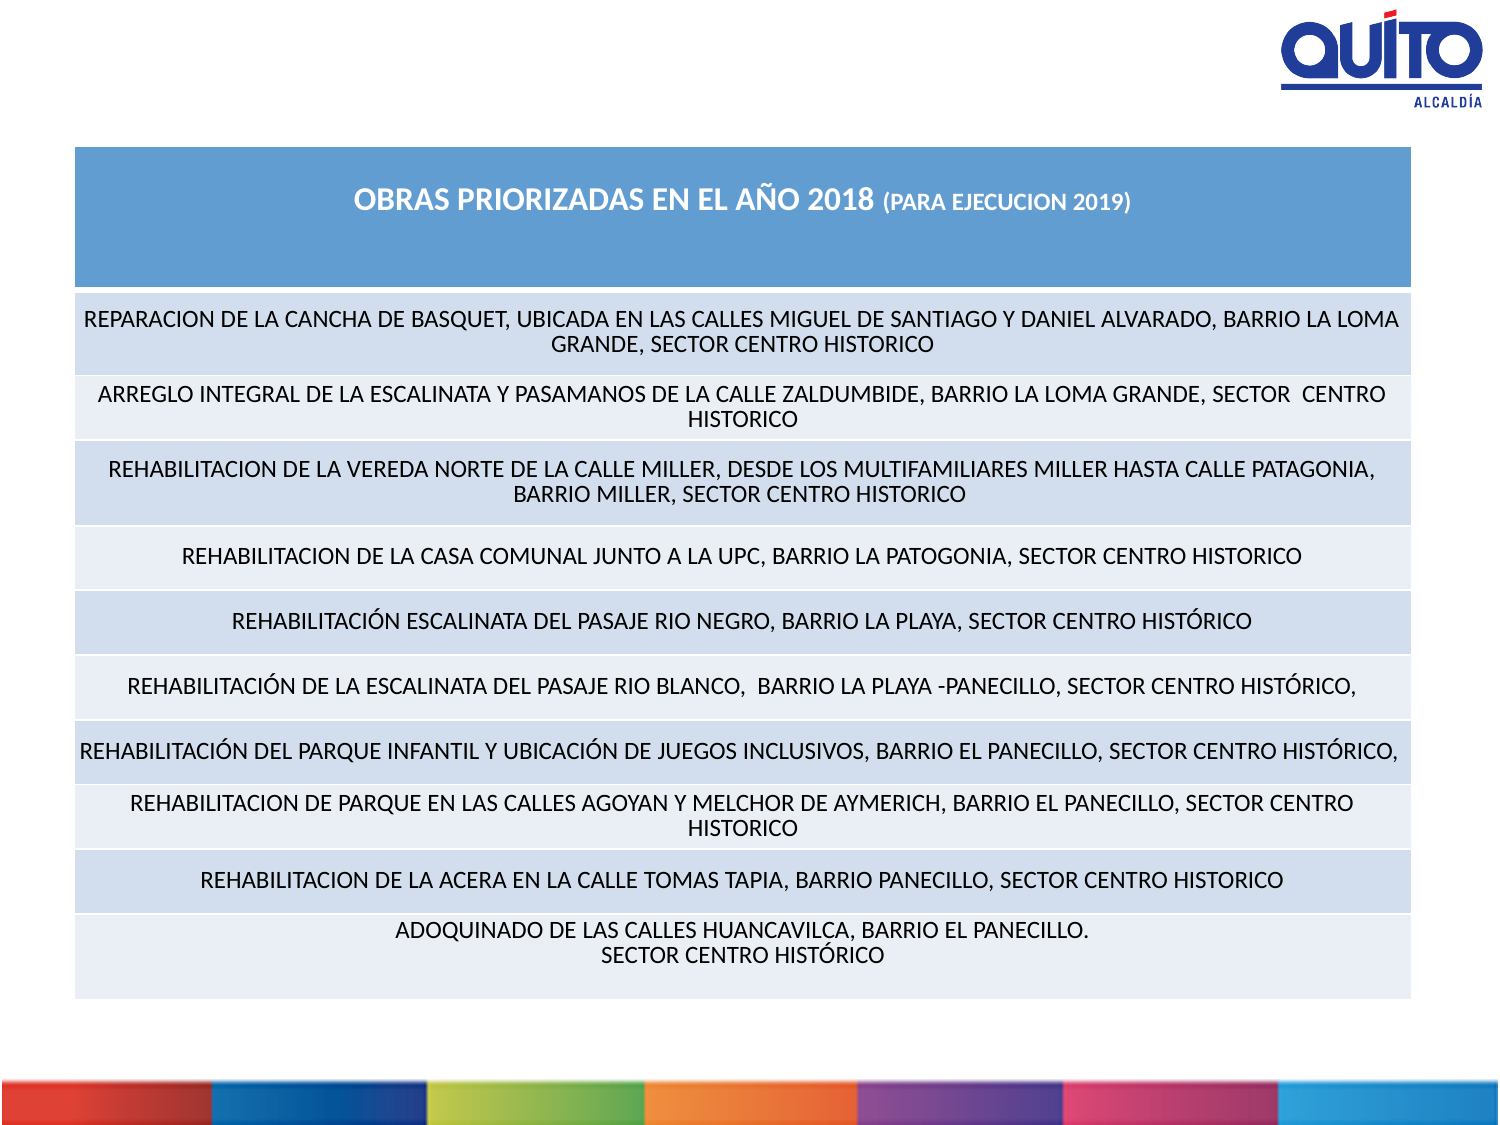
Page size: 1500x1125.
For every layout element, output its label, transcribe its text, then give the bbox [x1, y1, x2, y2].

table_header OBRAS PRIORIZADAS EN EL AÑO 2018 (PARA EJECUCION 2019) [75, 147, 1411, 287]
table_cell REHABILITACIÓN ESCALINATA DEL PASAJE RIO NEGRO, BARRIO LA PLAYA, SECTOR CENTRO HISTÓRICO [75, 591, 1411, 654]
table_cell REPARACION DE LA CANCHA DE BASQUET, UBICADA EN LAS CALLES MIGUEL DE SANTIAGO Y DANIEL ALVARADO, BARRIO LA LOMA GRANDE, SECTOR CENTRO HISTORICO [75, 293, 1411, 375]
picture [1281, 9, 1483, 109]
table_cell REHABILITACIÓN DE LA ESCALINATA DEL PASAJE RIO BLANCO, BARRIO LA PLAYA -PANECILLO, SECTOR CENTRO HISTÓRICO, [75, 656, 1411, 719]
table_cell ADOQUINADO DE LAS CALLES HUANCAVILCA, BARRIO EL PANECILLO. SECTOR CENTRO HISTÓRICO [75, 915, 1411, 999]
table_cell REHABILITACION DE PARQUE EN LAS CALLES AGOYAN Y MELCHOR DE AYMERICH, BARRIO EL PANECILLO, SECTOR CENTRO HISTORICO [75, 785, 1411, 848]
table_cell REHABILITACIÓN DEL PARQUE INFANTIL Y UBICACIÓN DE JUEGOS INCLUSIVOS, BARRIO EL PANECILLO, SECTOR CENTRO HISTÓRICO, [75, 721, 1411, 784]
table_cell REHABILITACION DE LA CASA COMUNAL JUNTO A LA UPC, BARRIO LA PATOGONIA, SECTOR CENTRO HISTORICO [75, 527, 1411, 589]
table_cell REHABILITACION DE LA ACERA EN LA CALLE TOMAS TAPIA, BARRIO PANECILLO, SECTOR CENTRO HISTORICO [75, 850, 1411, 913]
table_cell REHABILITACION DE LA VEREDA NORTE DE LA CALLE MILLER, DESDE LOS MULTIFAMILIARES MILLER HASTA CALLE PATAGONIA, BARRIO MILLER, SECTOR CENTRO HISTORICO [75, 441, 1411, 525]
picture [2, 1078, 1498, 1125]
table_cell ARREGLO INTEGRAL DE LA ESCALINATA Y PASAMANOS DE LA CALLE ZALDUMBIDE, BARRIO LA LOMA GRANDE, SECTOR CENTRO HISTORICO [75, 376, 1411, 439]
